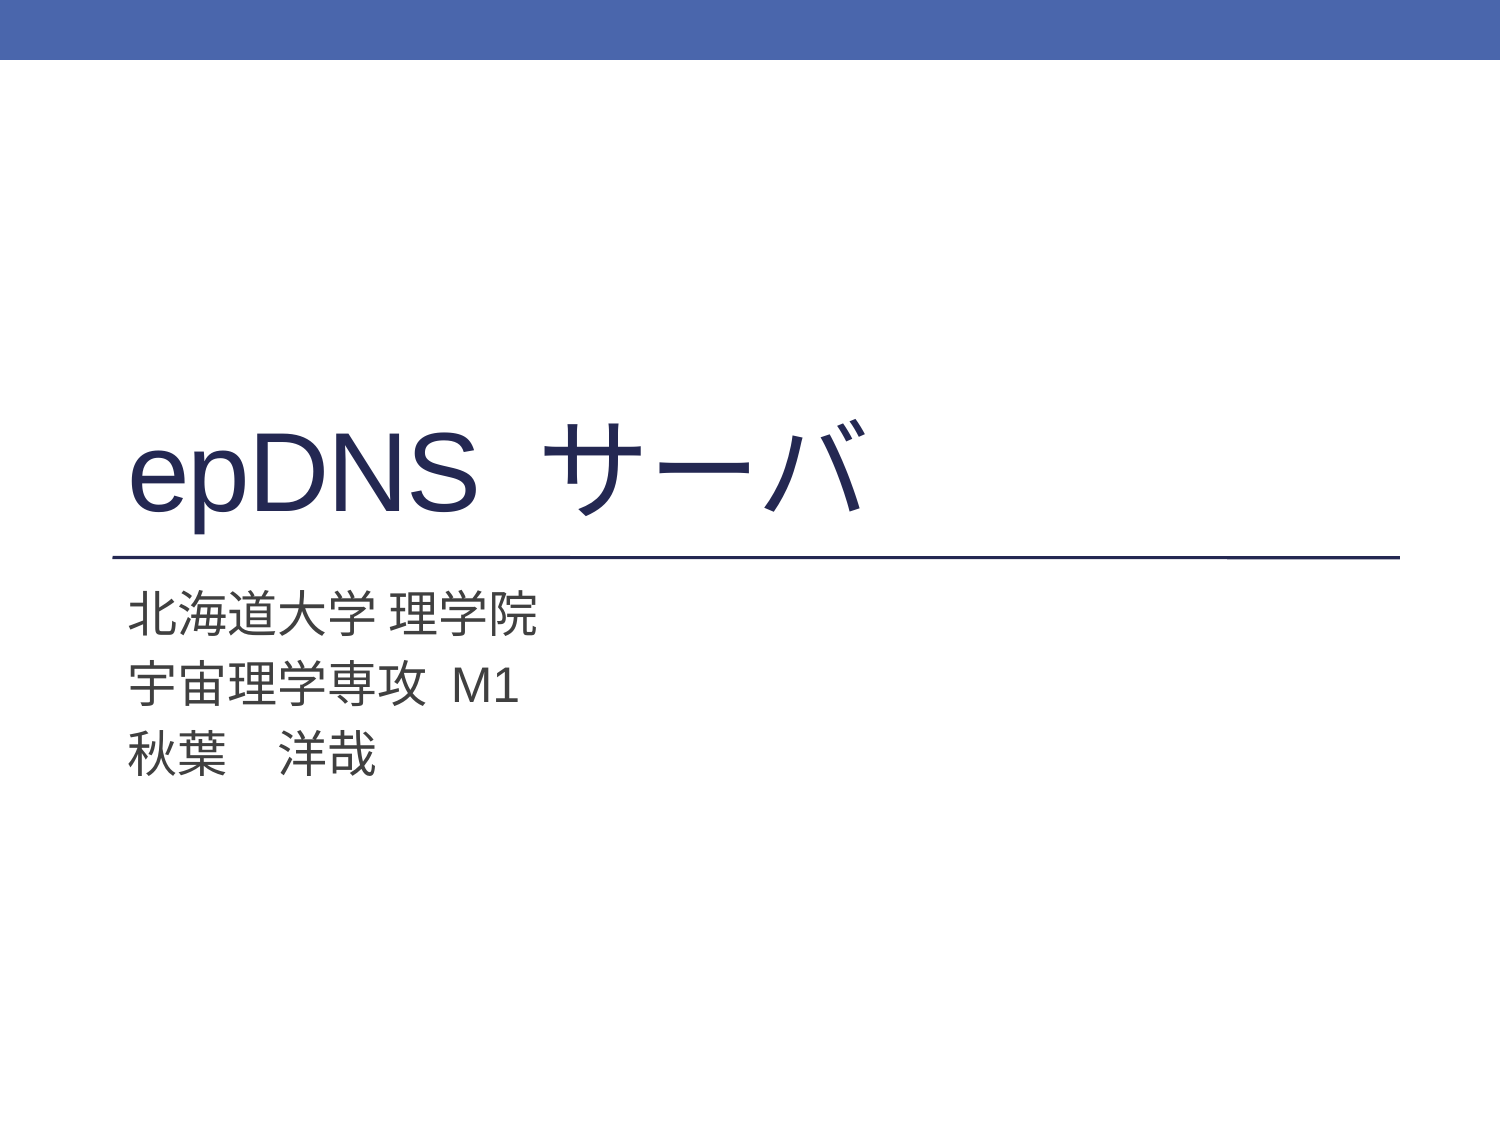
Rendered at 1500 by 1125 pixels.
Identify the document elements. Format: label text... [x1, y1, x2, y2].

title epDNS サーバ [112, 224, 1400, 542]
subtitle 北海道大学 理学院 宇宙理学専攻 M1 秋葉 洋哉 [112, 575, 1163, 863]
